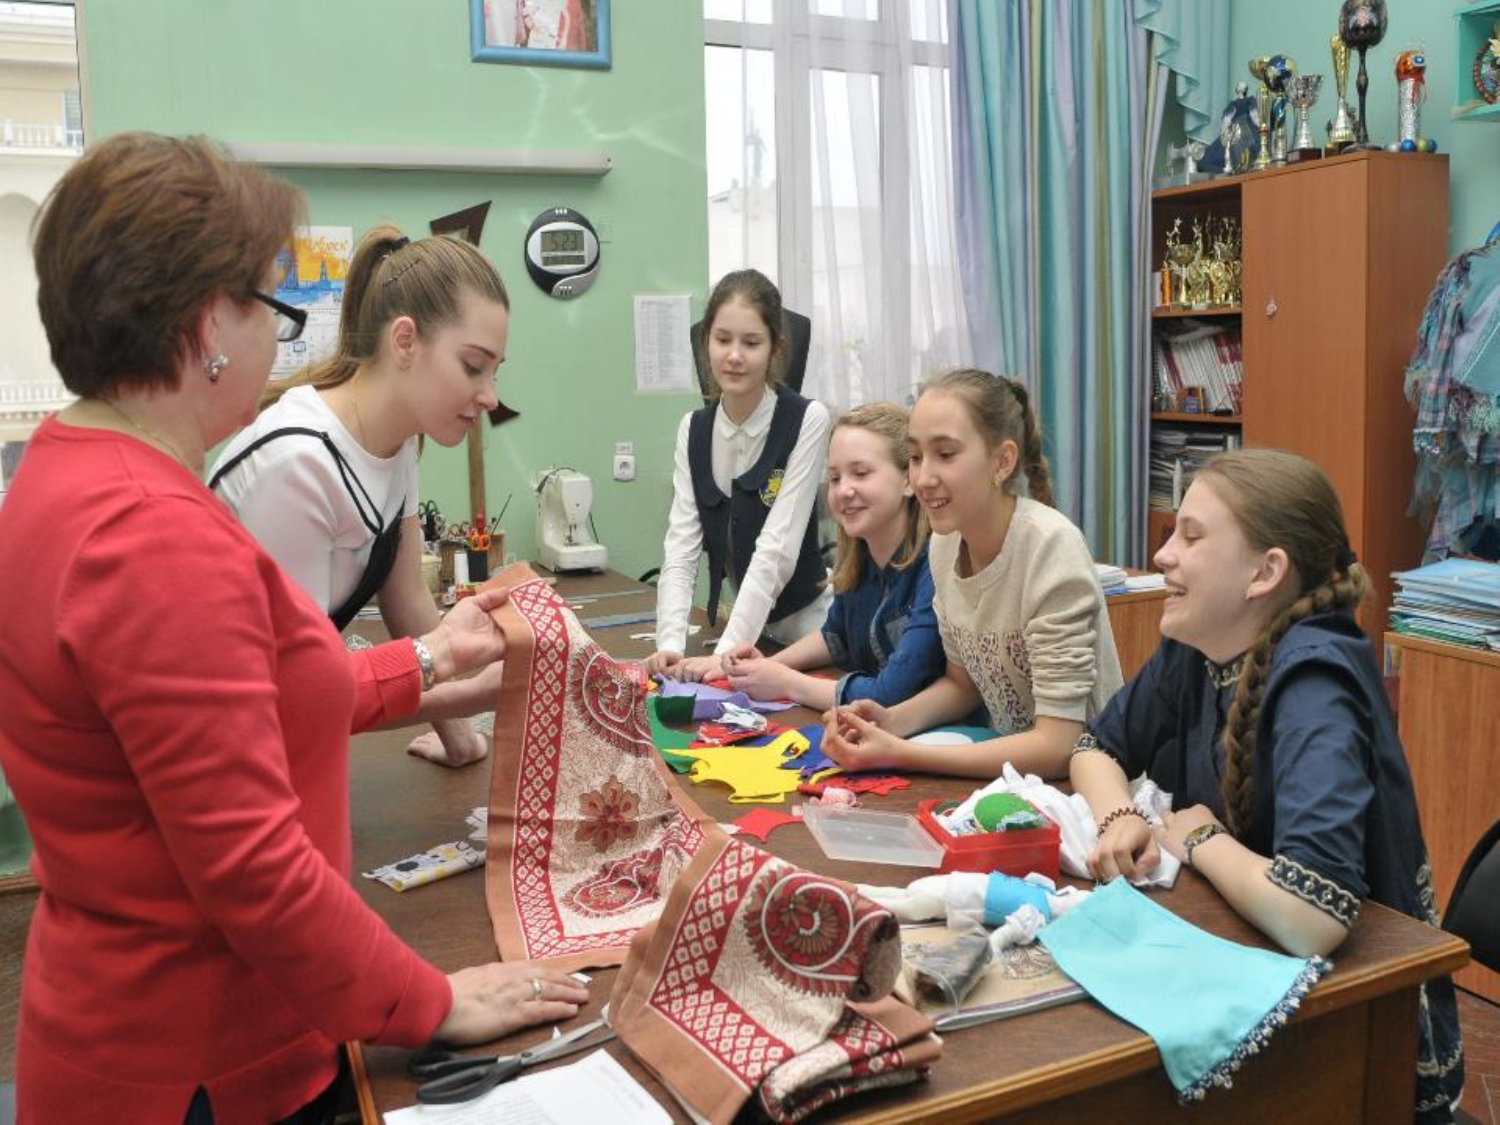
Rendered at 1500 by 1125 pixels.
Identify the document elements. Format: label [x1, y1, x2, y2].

list [0, 0, 1500, 1125]
